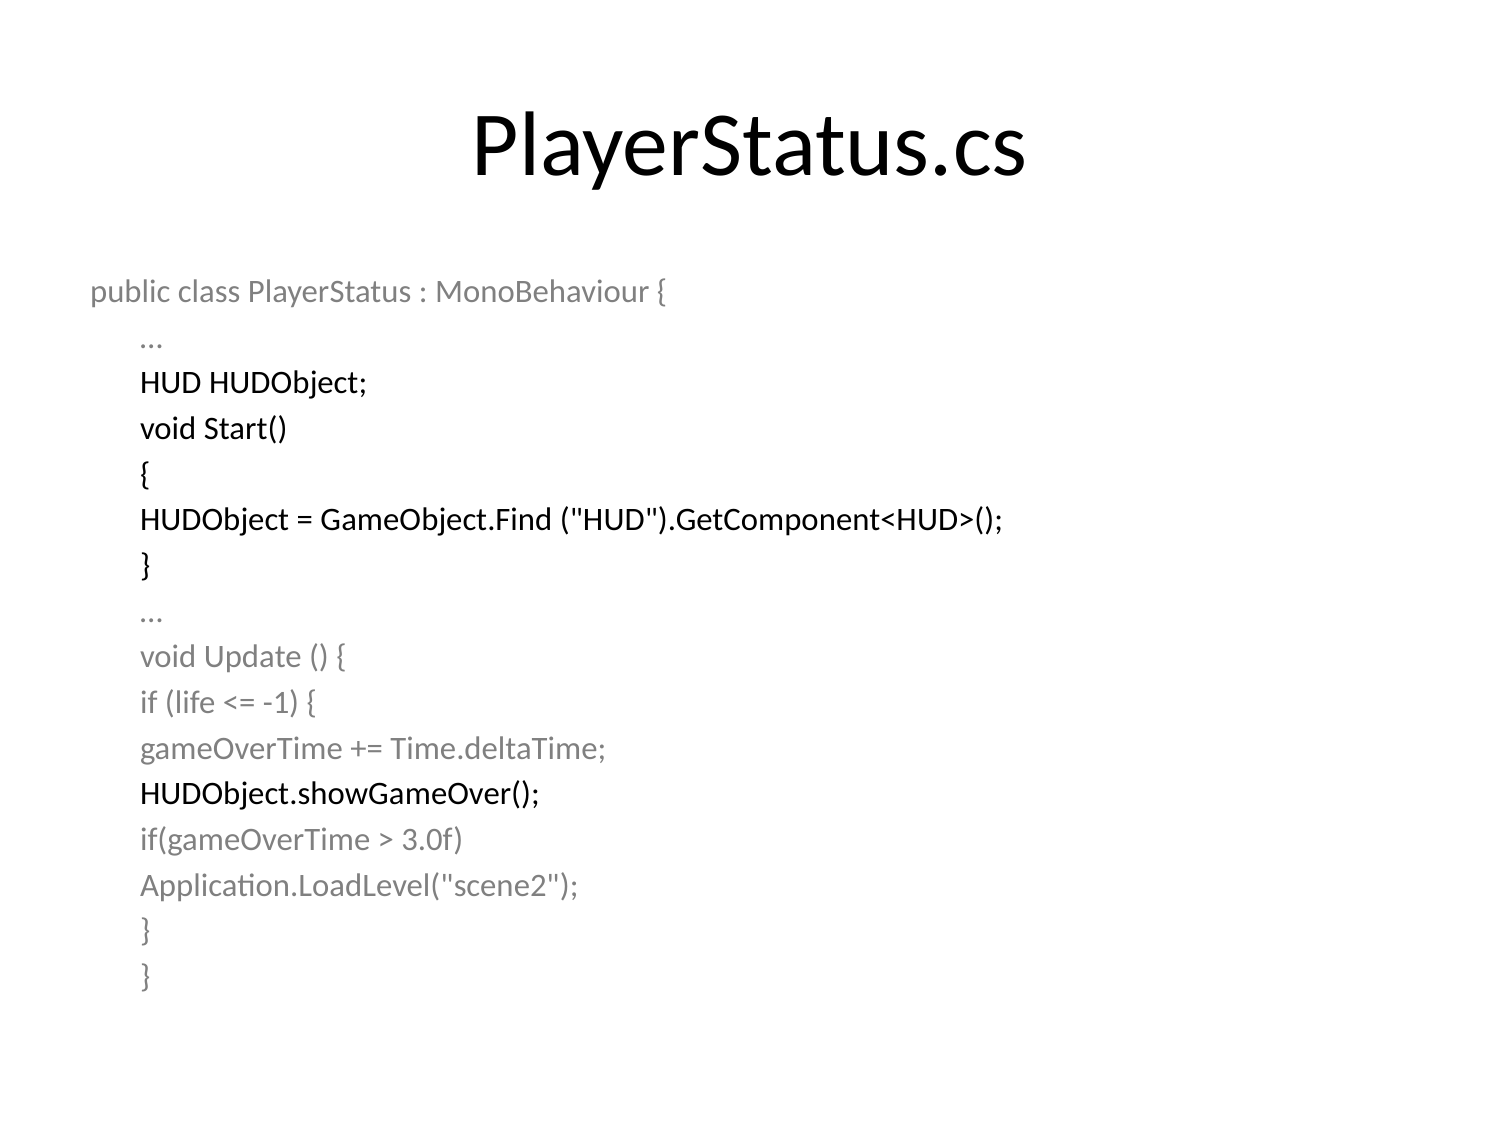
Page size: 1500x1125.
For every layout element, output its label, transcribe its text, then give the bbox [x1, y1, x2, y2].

list public class PlayerStatus : MonoBehaviour { … HUD HUDObject; void Start() { HUDObject = GameObject.Find ("HUD").GetComponent<HUD>(); } … void Update () { if (life <= -1) { gameOverTime += Time.deltaTime; HUDObject.showGameOver(); if(gameOverTime > 3.0f) Application.LoadLevel("scene2"); } } [75, 262, 1425, 1005]
title PlayerStatus.cs [75, 45, 1425, 233]
